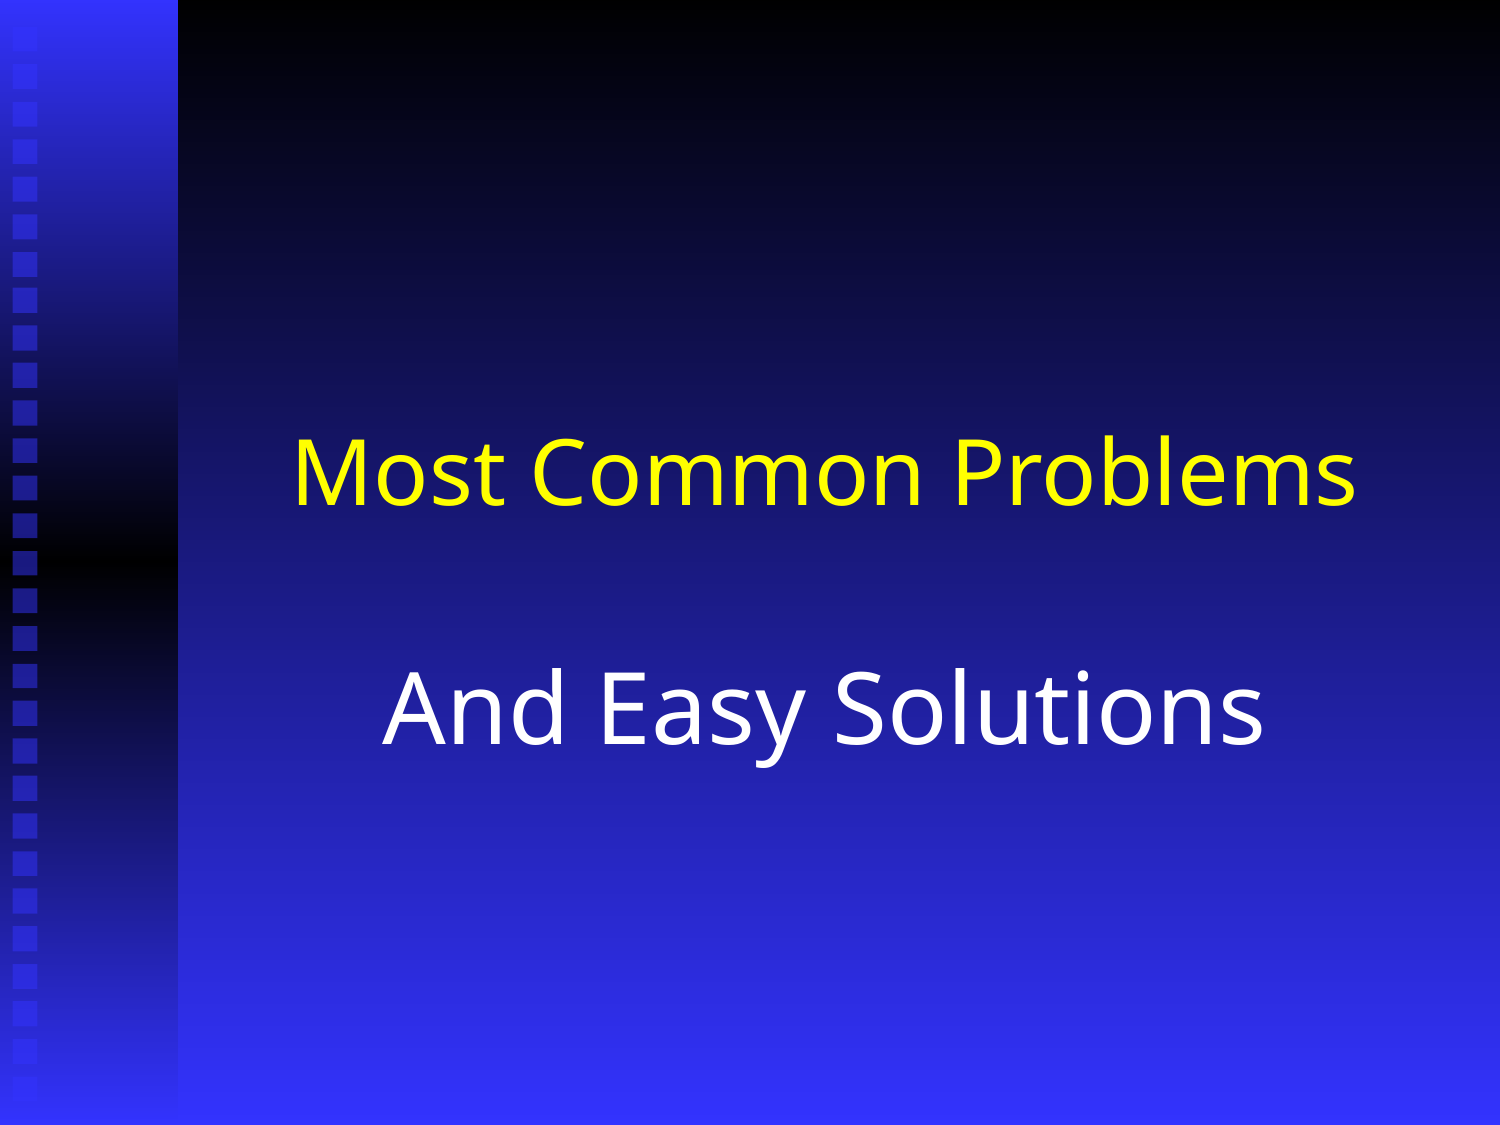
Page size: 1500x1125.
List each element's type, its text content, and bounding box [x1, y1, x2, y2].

subtitle And Easy Solutions [299, 637, 1351, 926]
title Most Common Problems [187, 374, 1463, 563]
